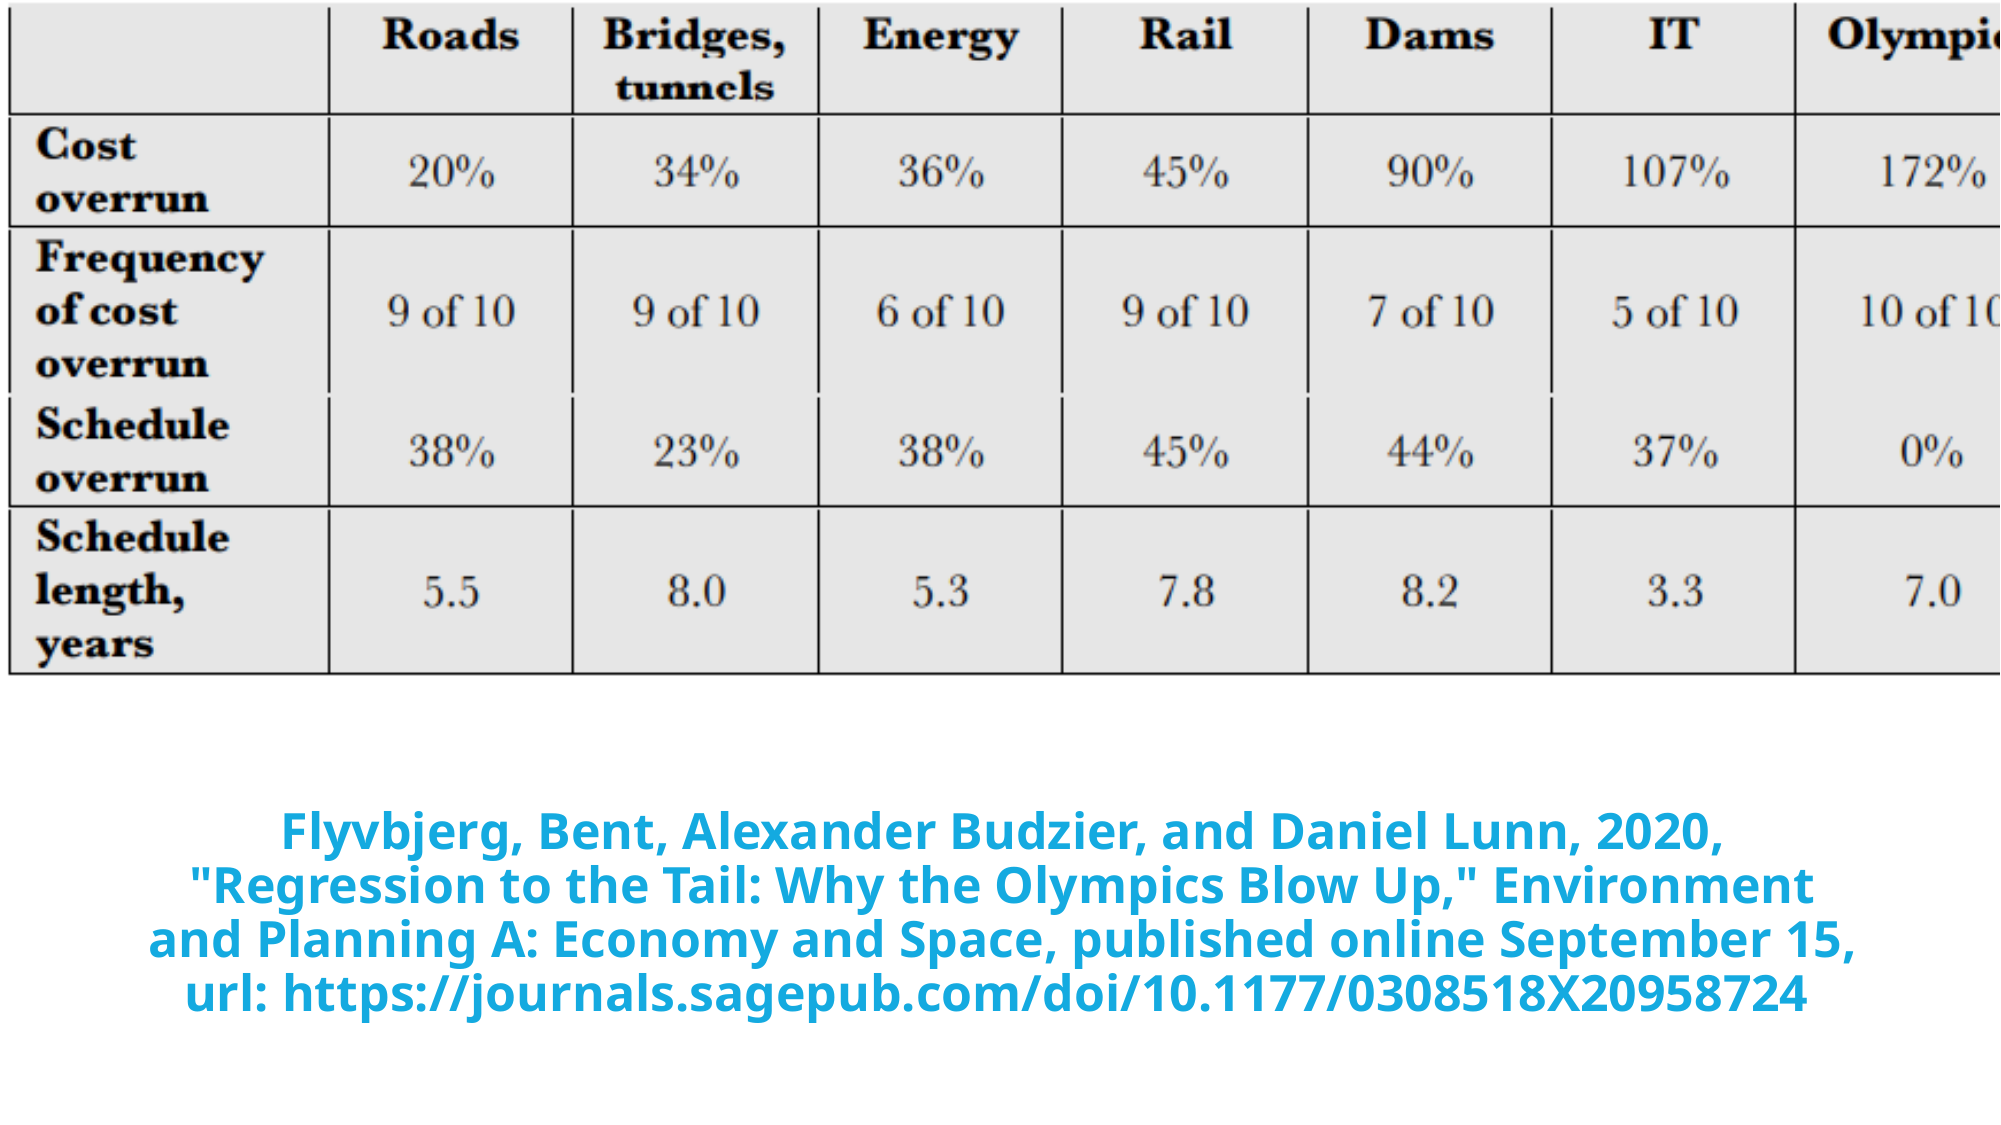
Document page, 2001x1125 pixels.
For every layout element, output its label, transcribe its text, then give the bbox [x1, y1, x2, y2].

picture [0, 0, 2000, 687]
title Flyvbjerg, Bent, Alexander Budzier, and Daniel Lunn, 2020, "Regression to the Tail: Why the Olympics Blow Up," Environment and Planning A: Economy and Space, published online September 15, url: https://journals.sagepub.com/doi/10.1177/0308518X20958724 [123, 777, 1883, 1030]
